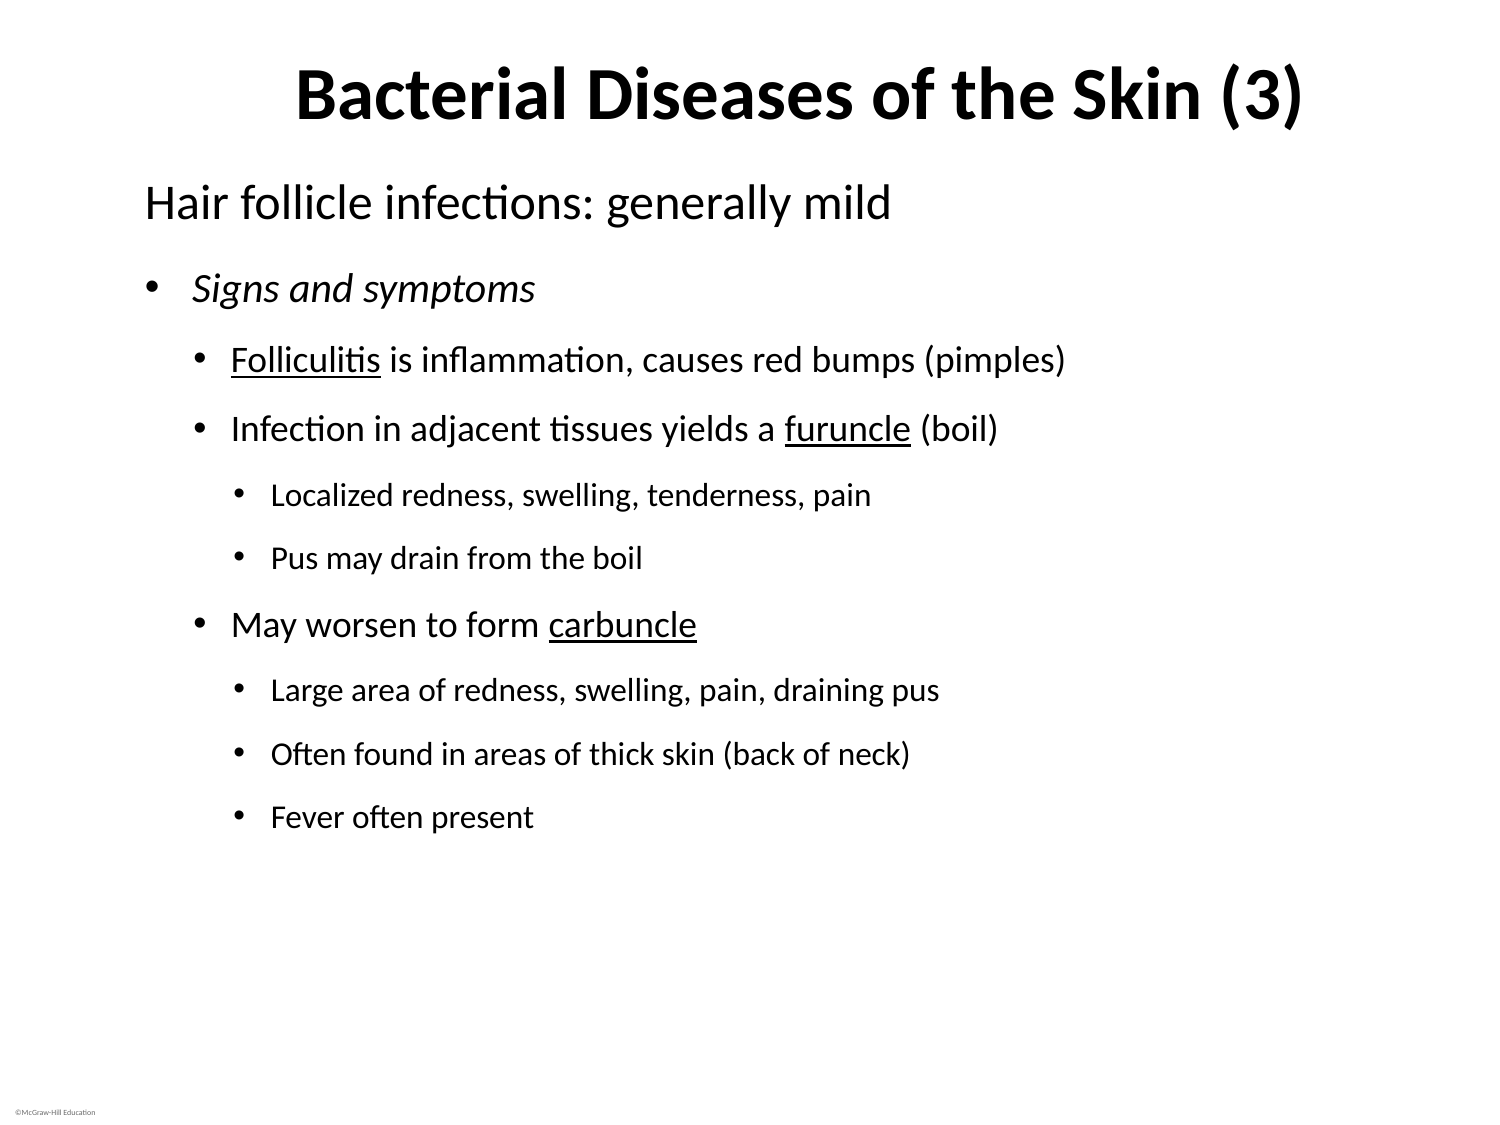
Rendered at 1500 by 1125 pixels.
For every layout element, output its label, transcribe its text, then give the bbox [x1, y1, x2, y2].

list Hair follicle infections: generally mild Signs and symptoms Folliculitis is inflammation, causes red bumps (pimples) Infection in adjacent tissues yields a furuncle (boil) Localized redness, swelling, tenderness, pain Pus may drain from the boil May worsen to form carbuncle Large area of redness, swelling, pain, draining pus Often found in areas of thick skin (back of neck) Fever often present [130, 162, 1093, 863]
title Bacterial Diseases of the Skin (3) [280, 37, 1322, 138]
